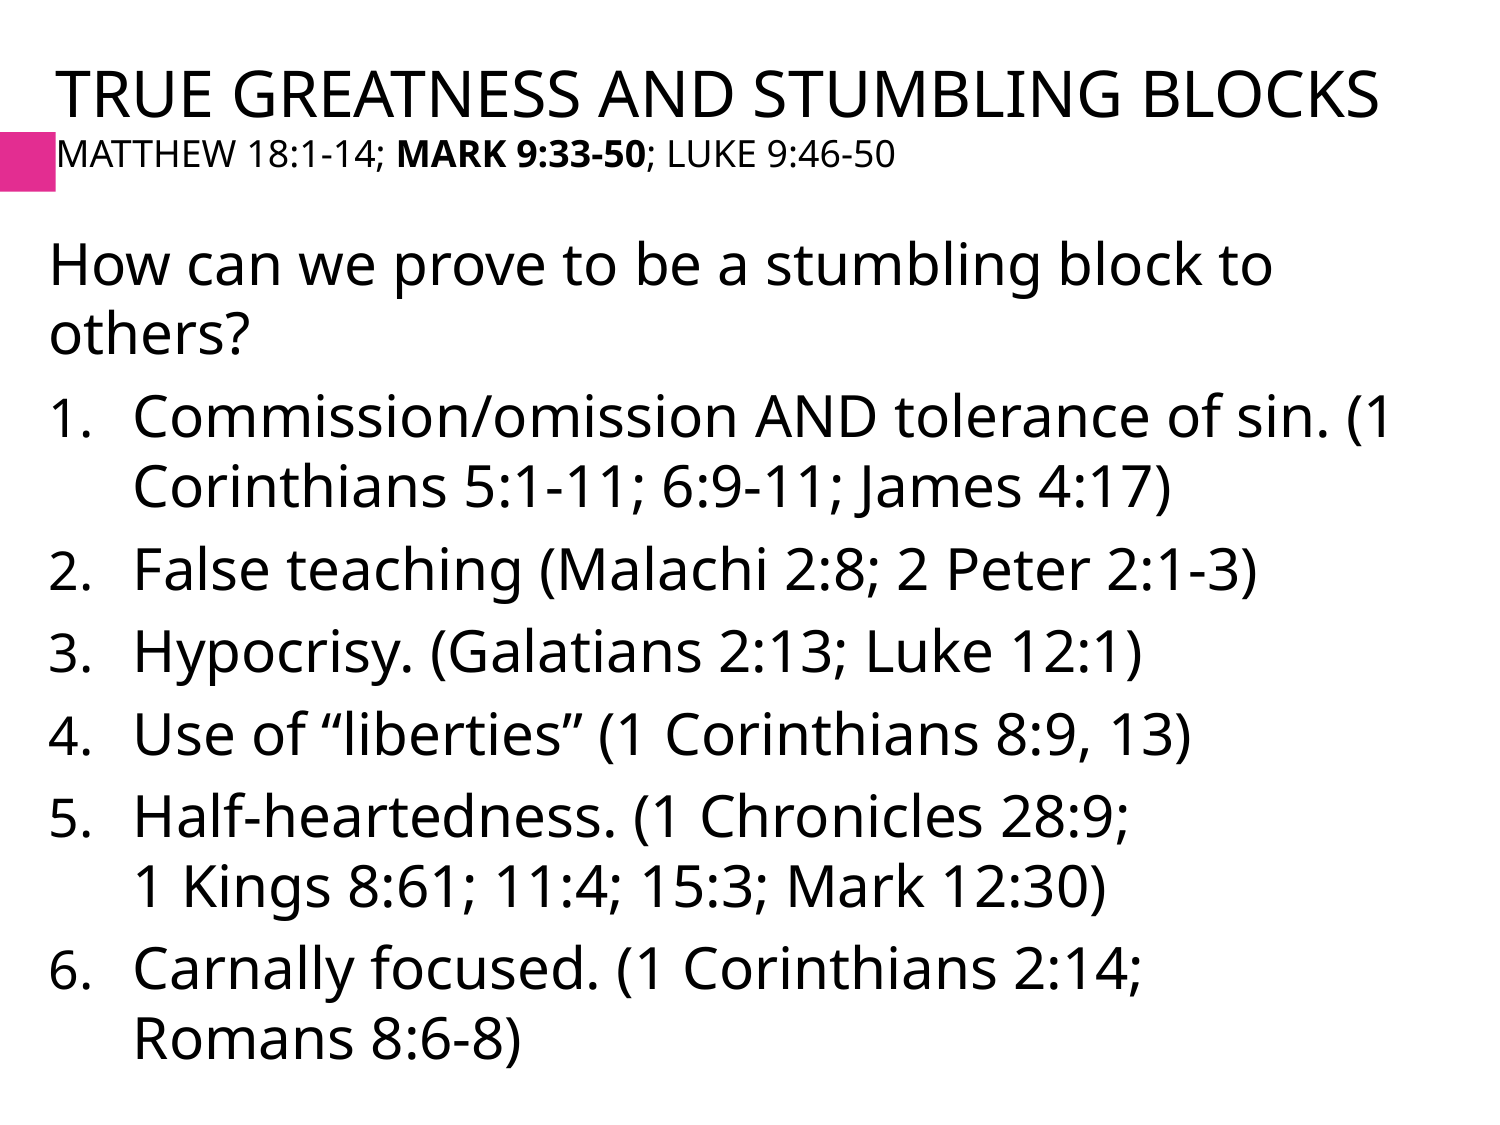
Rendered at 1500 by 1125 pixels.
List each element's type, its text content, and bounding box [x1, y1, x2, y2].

title True greatness and stumbling Blocks Matthew 18:1-14; Mark 9:33-50; Luke 9:46-50 [40, 45, 1491, 249]
list How can we prove to be a stumbling block to others? Commission/omission AND tolerance of sin. (1 Corinthians 5:1-11; 6:9-11; James 4:17) False teaching (Malachi 2:8; 2 Peter 2:1-3) Hypocrisy. (Galatians 2:13; Luke 12:1) Use of “liberties” (1 Corinthians 8:9, 13) Half-heartedness. (1 Chronicles 28:9; 1 Kings 8:61; 11:4; 15:3; Mark 12:30) Carnally focused. (1 Corinthians 2:14; Romans 8:6-8) [33, 219, 1475, 1080]
